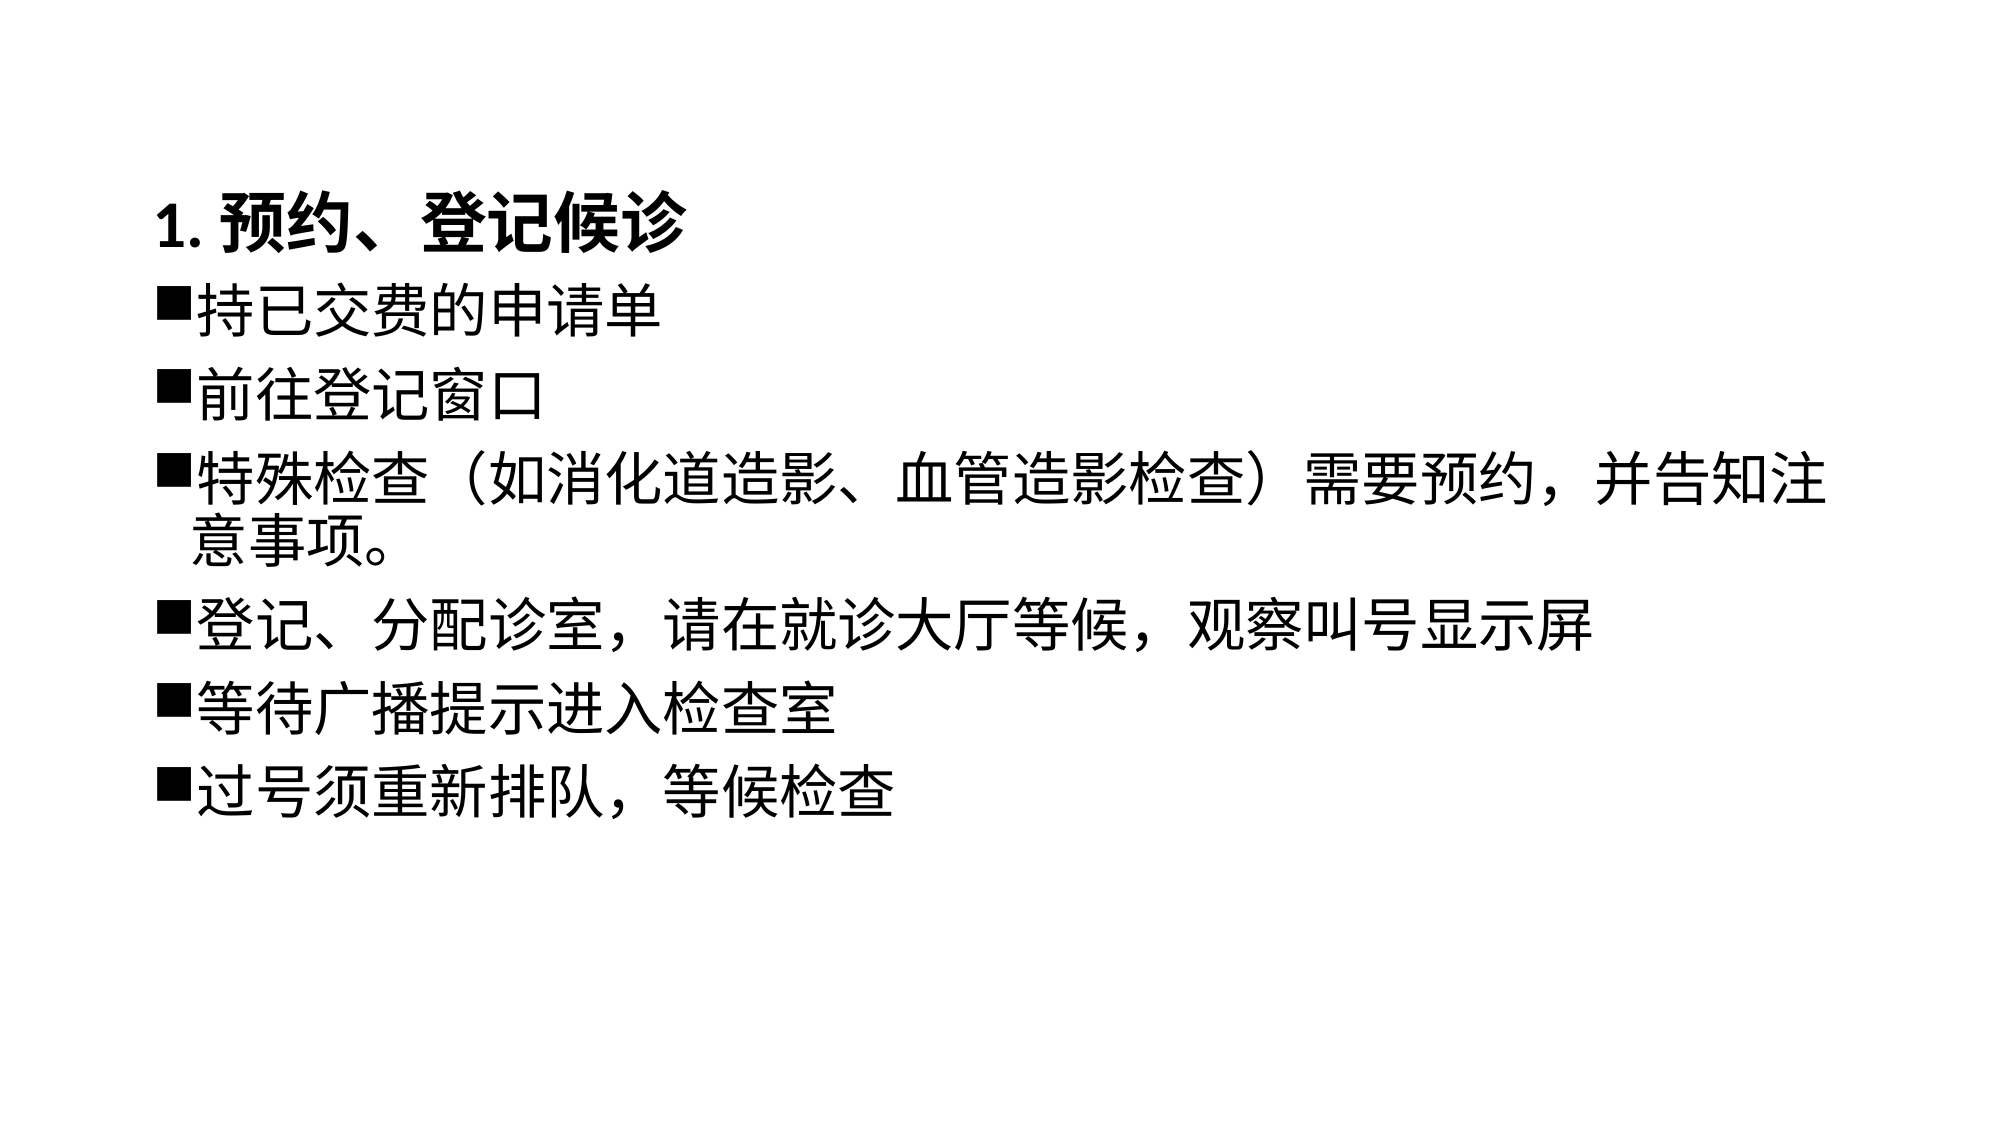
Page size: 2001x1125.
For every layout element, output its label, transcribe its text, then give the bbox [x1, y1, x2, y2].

list 1.预约、登记候诊 持已交费的申请单 前往登记窗口 特殊检查（如消化道造影、血管造影检查）需要预约，并告知注意事项。 登记、分配诊室，请在就诊大厅等候，观察叫号显示屏 等待广播提示进入检查室 过号须重新排队，等候检查 [137, 182, 1863, 896]
